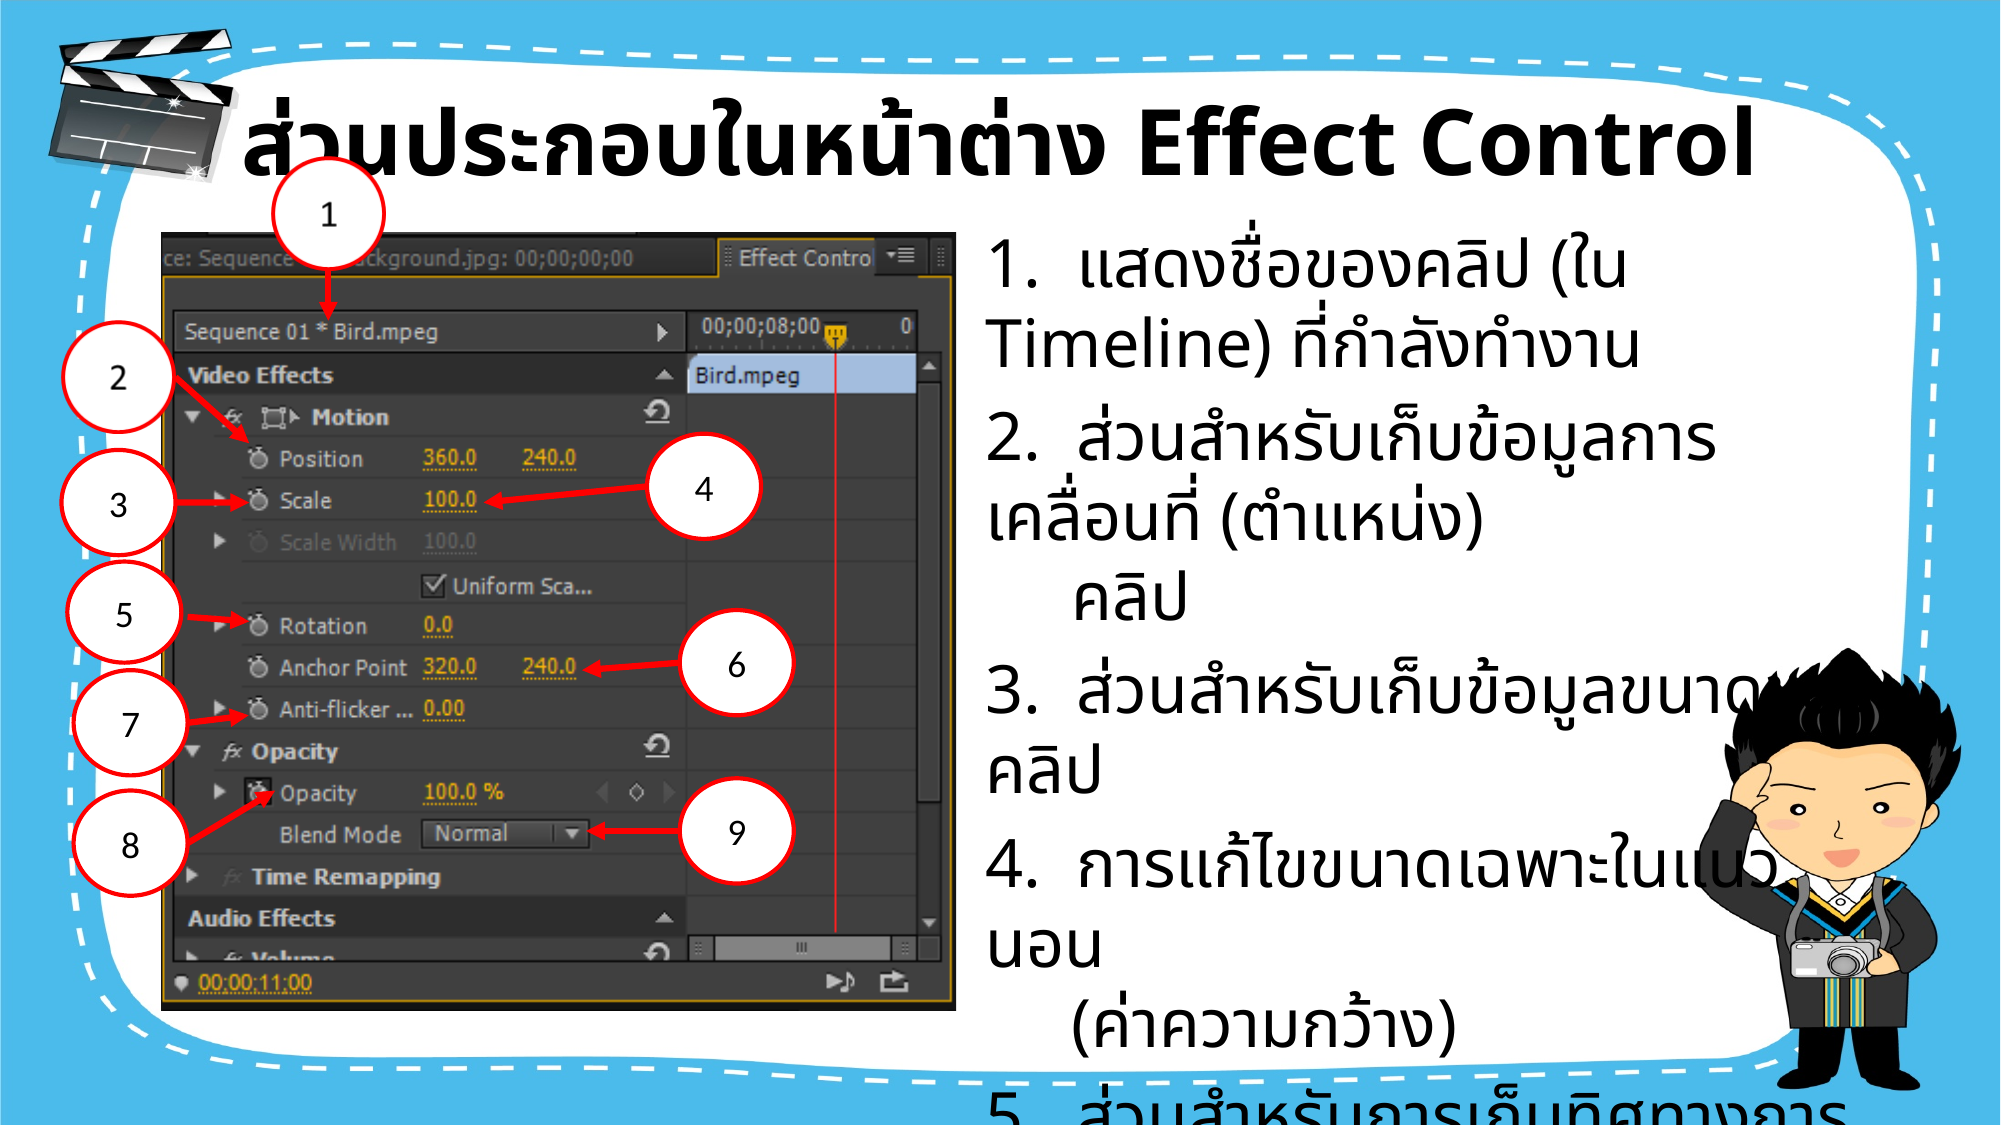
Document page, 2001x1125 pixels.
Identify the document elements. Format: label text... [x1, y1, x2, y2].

picture [0, 0, 2001, 1125]
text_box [61, 155, 957, 1011]
list 1. แสดงชื่อของคลิป (ใน Timeline) ที่กำลังทำงาน 2. ส่วนสำหรับเก็บข้อมูลการเคลื่อนที่ (ตำแหน่ง) คลิป 3. ส่วนสำหรับเก็บข้อมูลขนาดของคลิป 4. การแก้ไขขนาดเฉพาะในแนวนอน (ค่าความกว้าง) 5. ส่วนสำหรับการเก็บทิศทางการหมุน 6. ส่วนสำหรับเก็บข้อมูลตำแหน่ง จุดศูนย์กลาง [970, 213, 1900, 1059]
title ส่วนประกอบในหน้าต่าง Effect Control [99, 45, 1900, 233]
